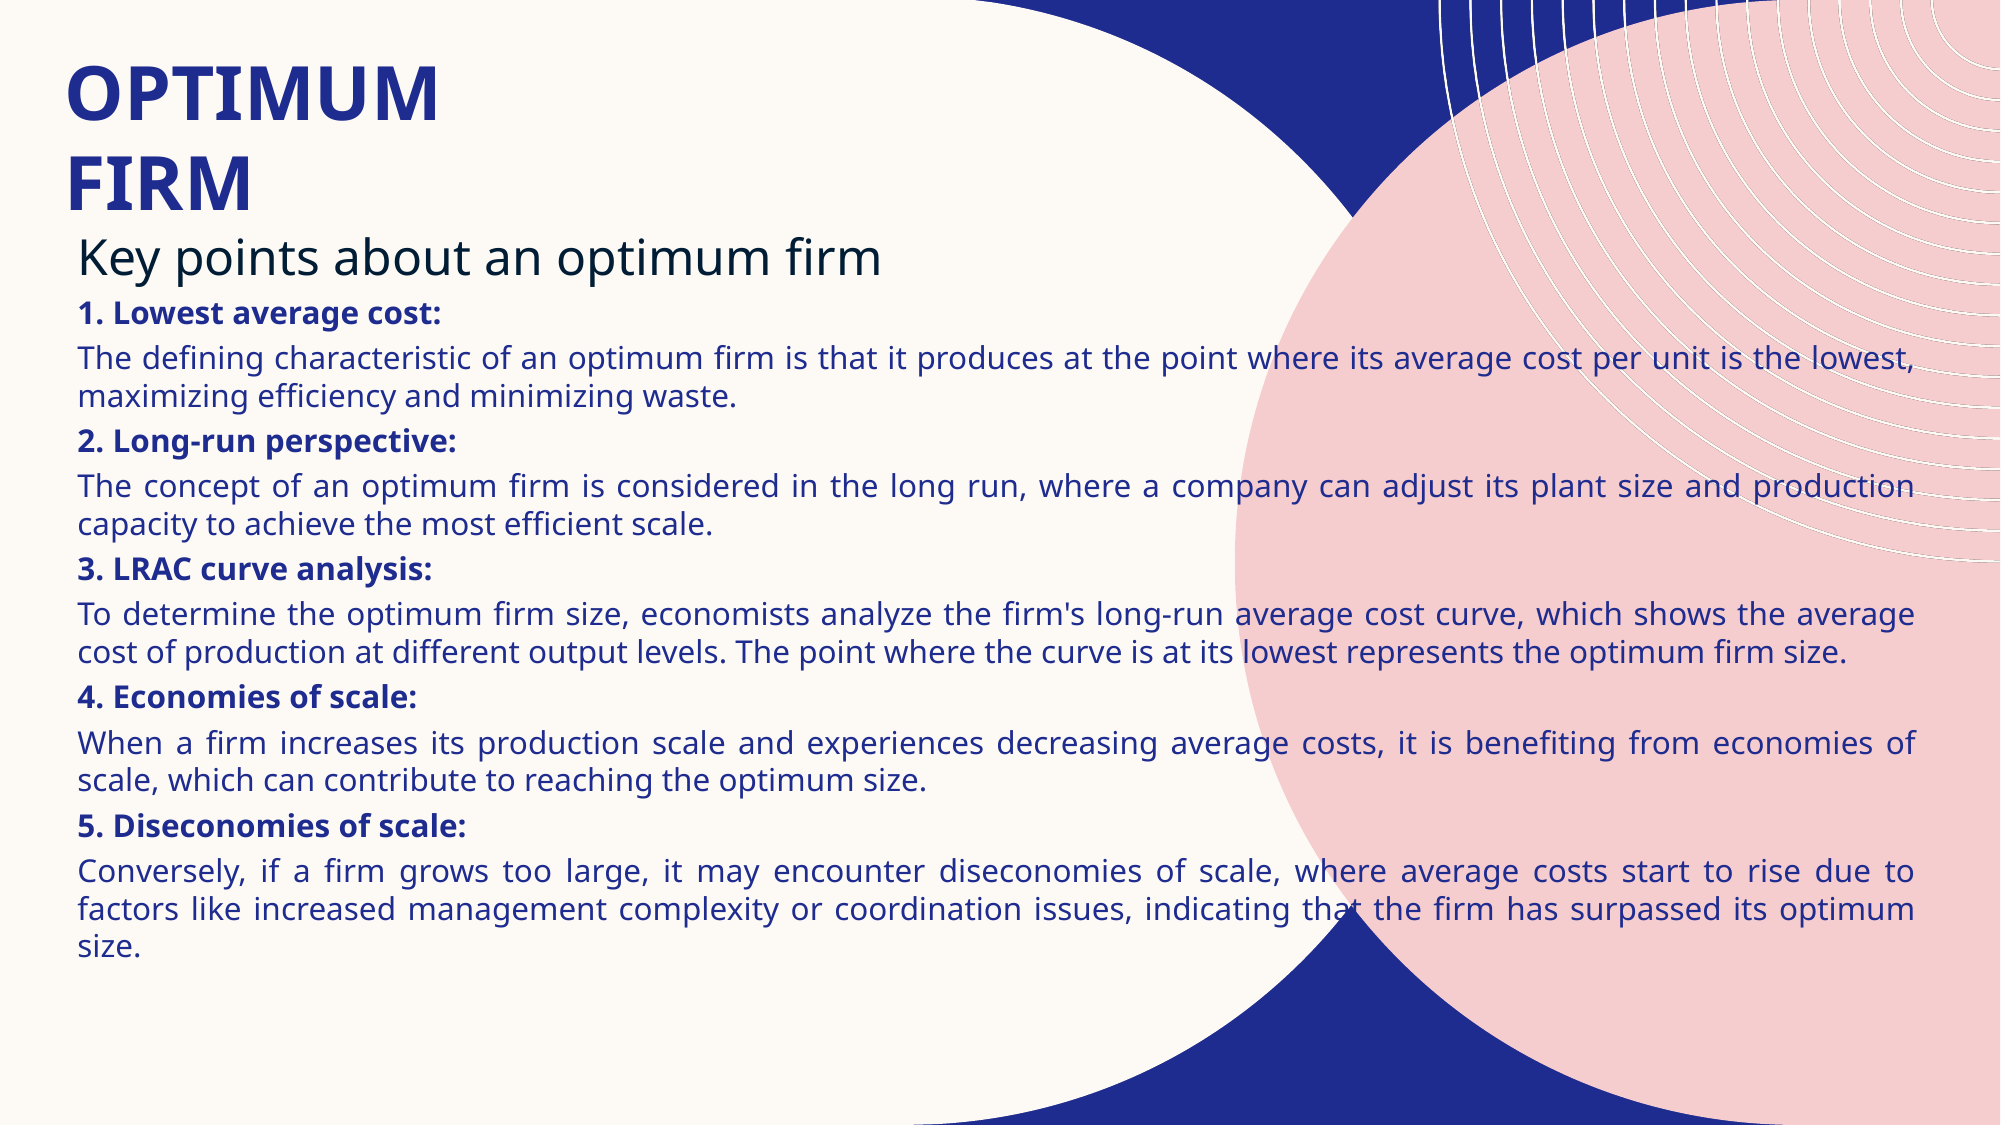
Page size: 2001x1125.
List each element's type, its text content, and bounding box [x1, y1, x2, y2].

subtitle Key points about an optimum firm 1. Lowest average cost: The defining characteristic of an optimum firm is that it produces at the point where its average cost per unit is the lowest, maximizing efficiency and minimizing waste. 2. Long-run perspective: The concept of an optimum firm is considered in the long run, where a company can adjust its plant size and production capacity to achieve the most efficient scale. 3. LRAC curve analysis: To determine the optimum firm size, economists analyze the firm's long-run average cost curve, which shows the average cost of production at different output levels. The point where the curve is at its lowest represents the optimum firm size. 4. Economies of scale: When a firm increases its production scale and experiences decreasing average costs, it is benefiting from economies of scale, which can contribute to reaching the optimum size. 5. Diseconomies of scale: Conversely, if a firm grows too large, it may encounter diseconomies of scale, where average costs start to rise due to factors like increased management complexity or coordination issues, indicating that the firm has surpassed its optimum size. [62, 225, 1931, 973]
picture [1438, 0, 2001, 563]
title OPTIMUM FIRM [49, 21, 988, 226]
